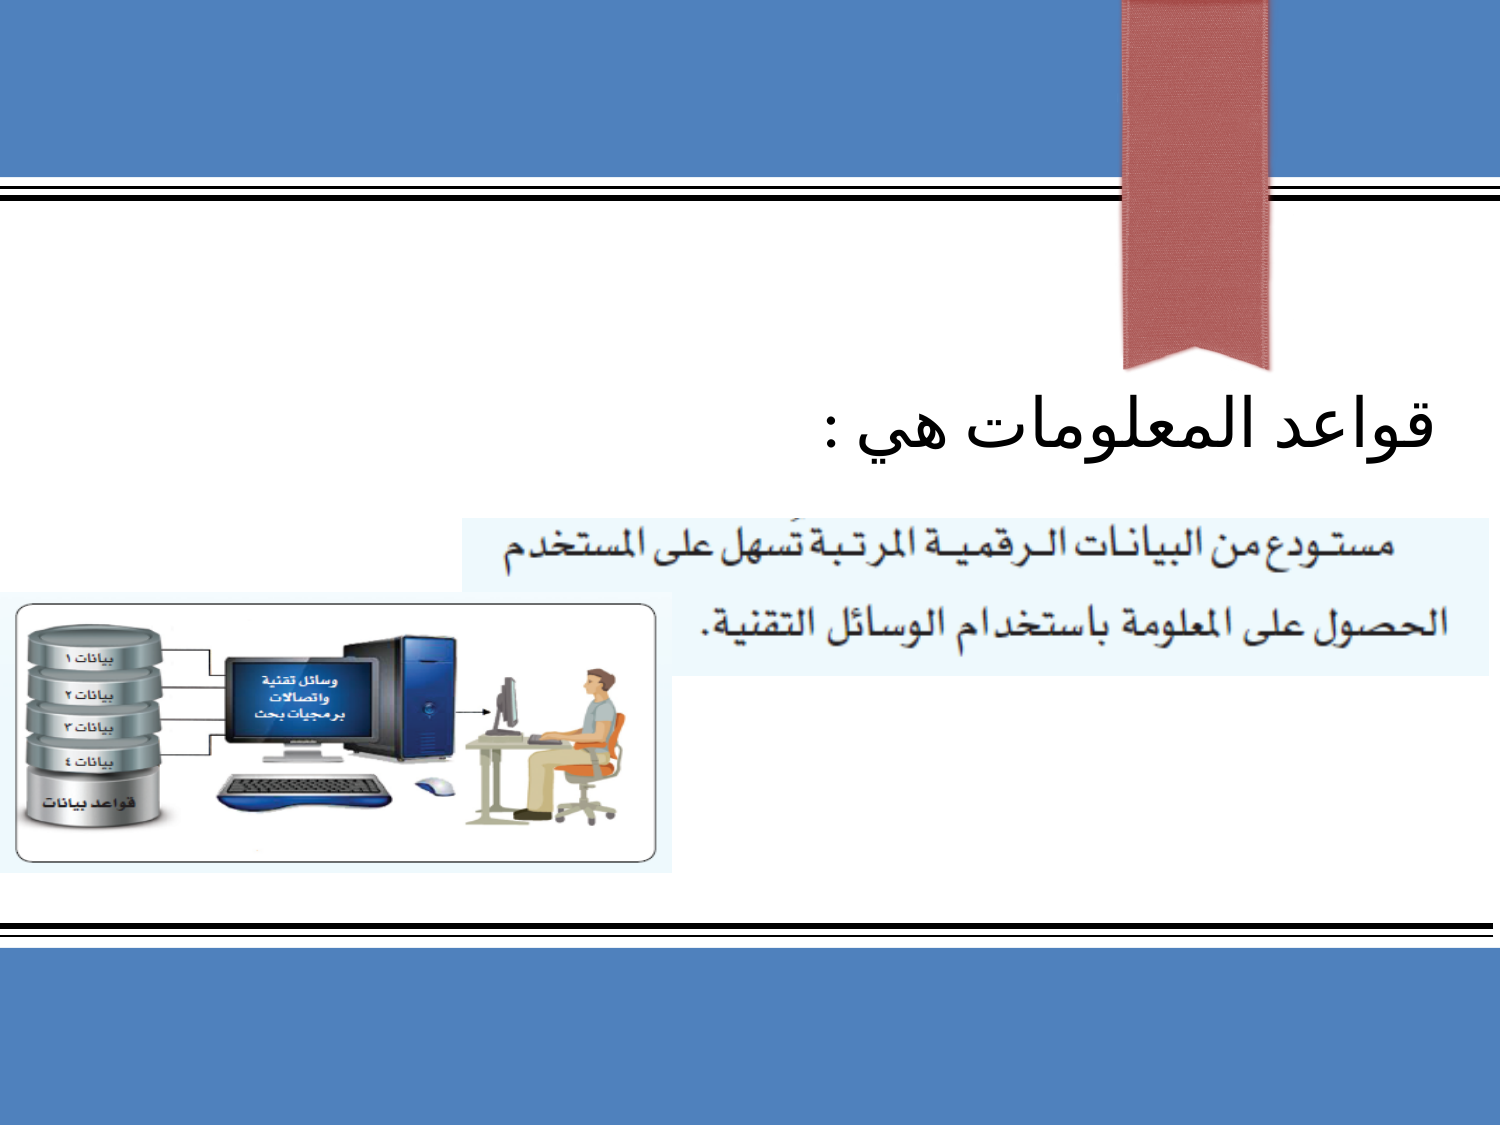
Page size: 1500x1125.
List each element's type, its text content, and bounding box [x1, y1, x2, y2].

picture [0, 518, 1489, 874]
title قواعد المعلومات هي : [747, 321, 1454, 516]
